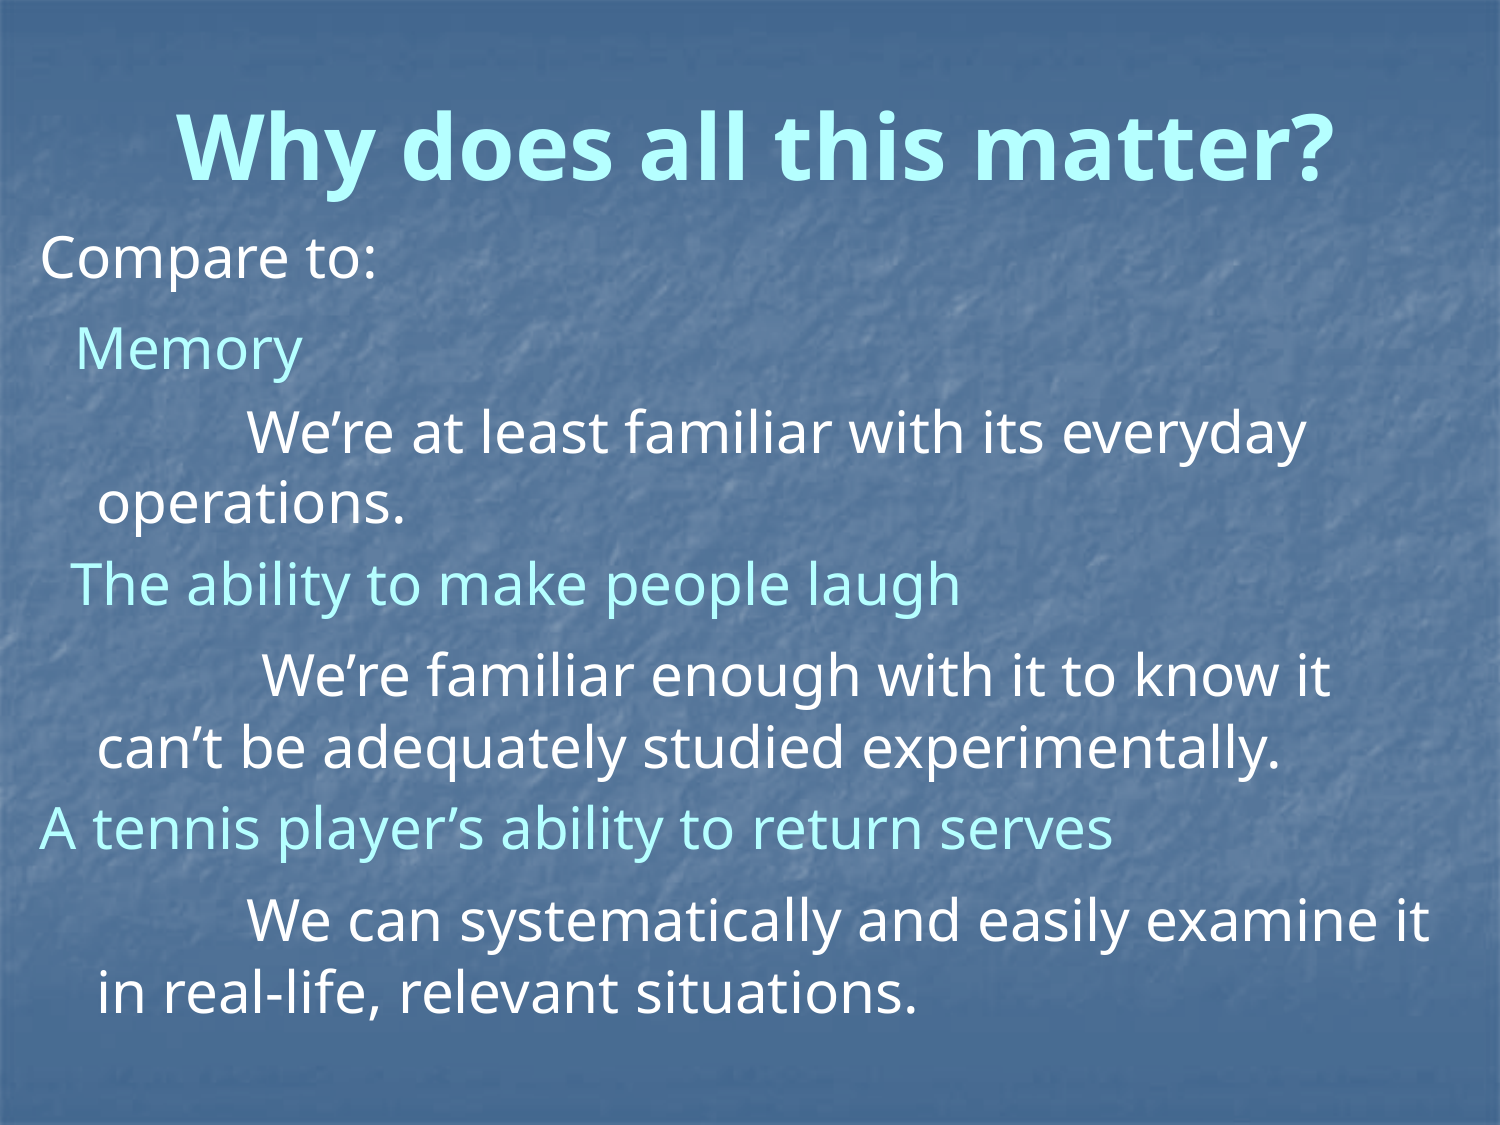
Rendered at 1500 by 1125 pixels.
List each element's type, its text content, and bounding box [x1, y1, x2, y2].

list Compare to: Memory We’re at least familiar with its everyday operations. The ability to make people laugh We’re familiar enough with it to know it can’t be adequately studied experimentally. A tennis player’s ability to return serves We can systematically and easily examine it in real-life, relevant situations. [24, 212, 1476, 1101]
title Why does all this matter? [37, 62, 1476, 212]
